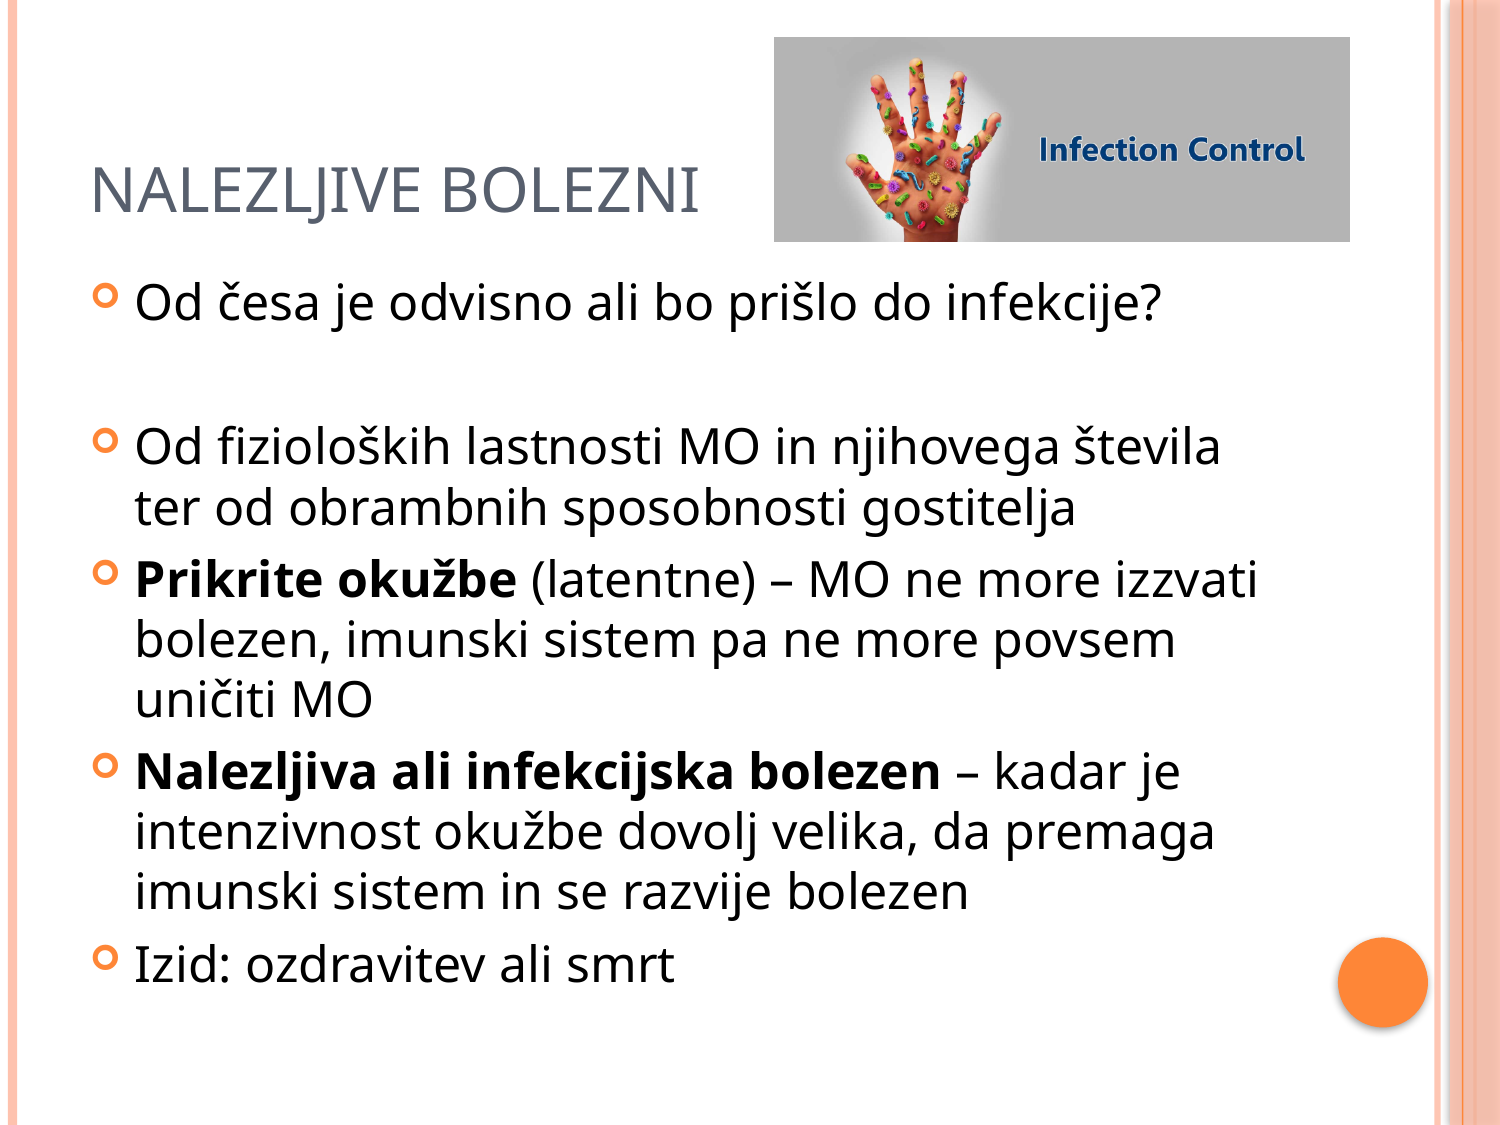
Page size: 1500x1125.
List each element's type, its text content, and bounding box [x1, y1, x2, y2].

list Od česa je odvisno ali bo prišlo do infekcije? Od fizioloških lastnosti MO in njihovega števila ter od obrambnih sposobnosti gostitelja Prikrite okužbe (latentne) – MO ne more izzvati bolezen, imunski sistem pa ne more povsem uničiti MO Nalezljiva ali infekcijska bolezen – kadar je intenzivnost okužbe dovolj velika, da premaga imunski sistem in se razvije bolezen Izid: ozdravitev ali smrt [75, 262, 1300, 1062]
picture [774, 36, 1351, 242]
title Nalezljive bolezni [75, 45, 768, 233]
